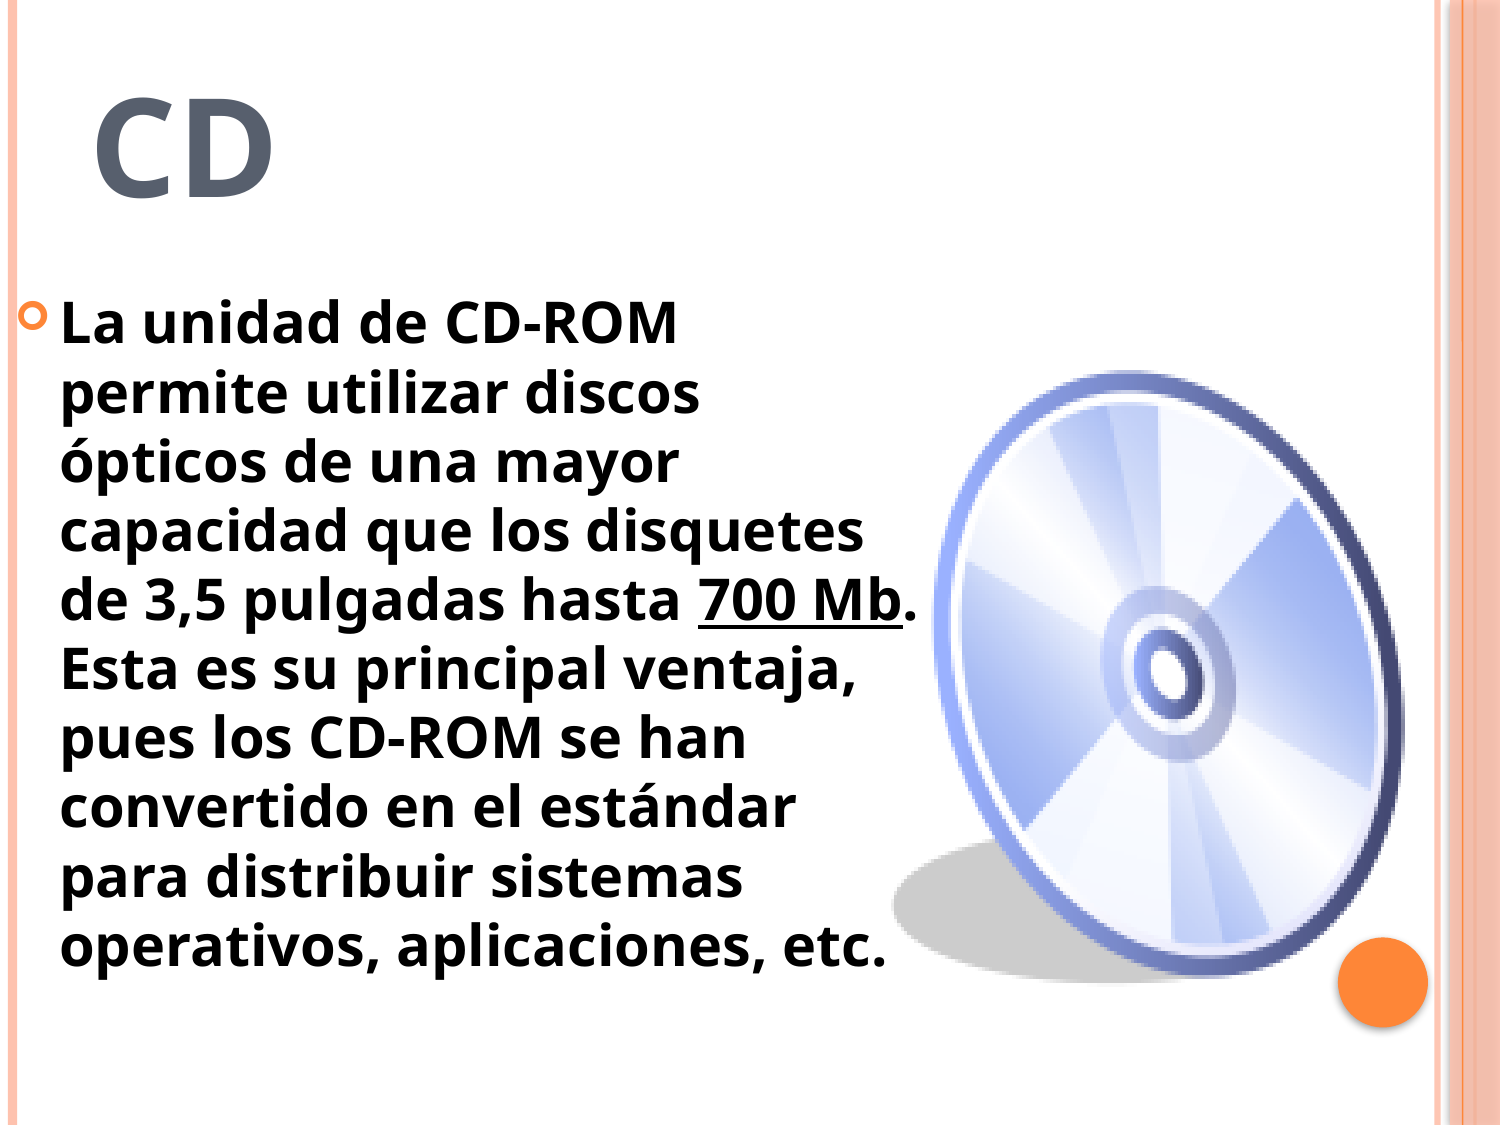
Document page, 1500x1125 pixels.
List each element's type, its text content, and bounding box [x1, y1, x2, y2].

picture [891, 290, 1500, 1012]
list La unidad de CD-ROM permite utilizar discos ópticos de una mayor capacidad que los disquetes de 3,5 pulgadas hasta 700 Mb. Esta es su principal ventaja, pues los CD-ROM se han convertido en el estándar para distribuir sistemas operativos, aplicaciones, etc. [0, 278, 939, 1017]
title CD [75, 45, 1300, 233]
